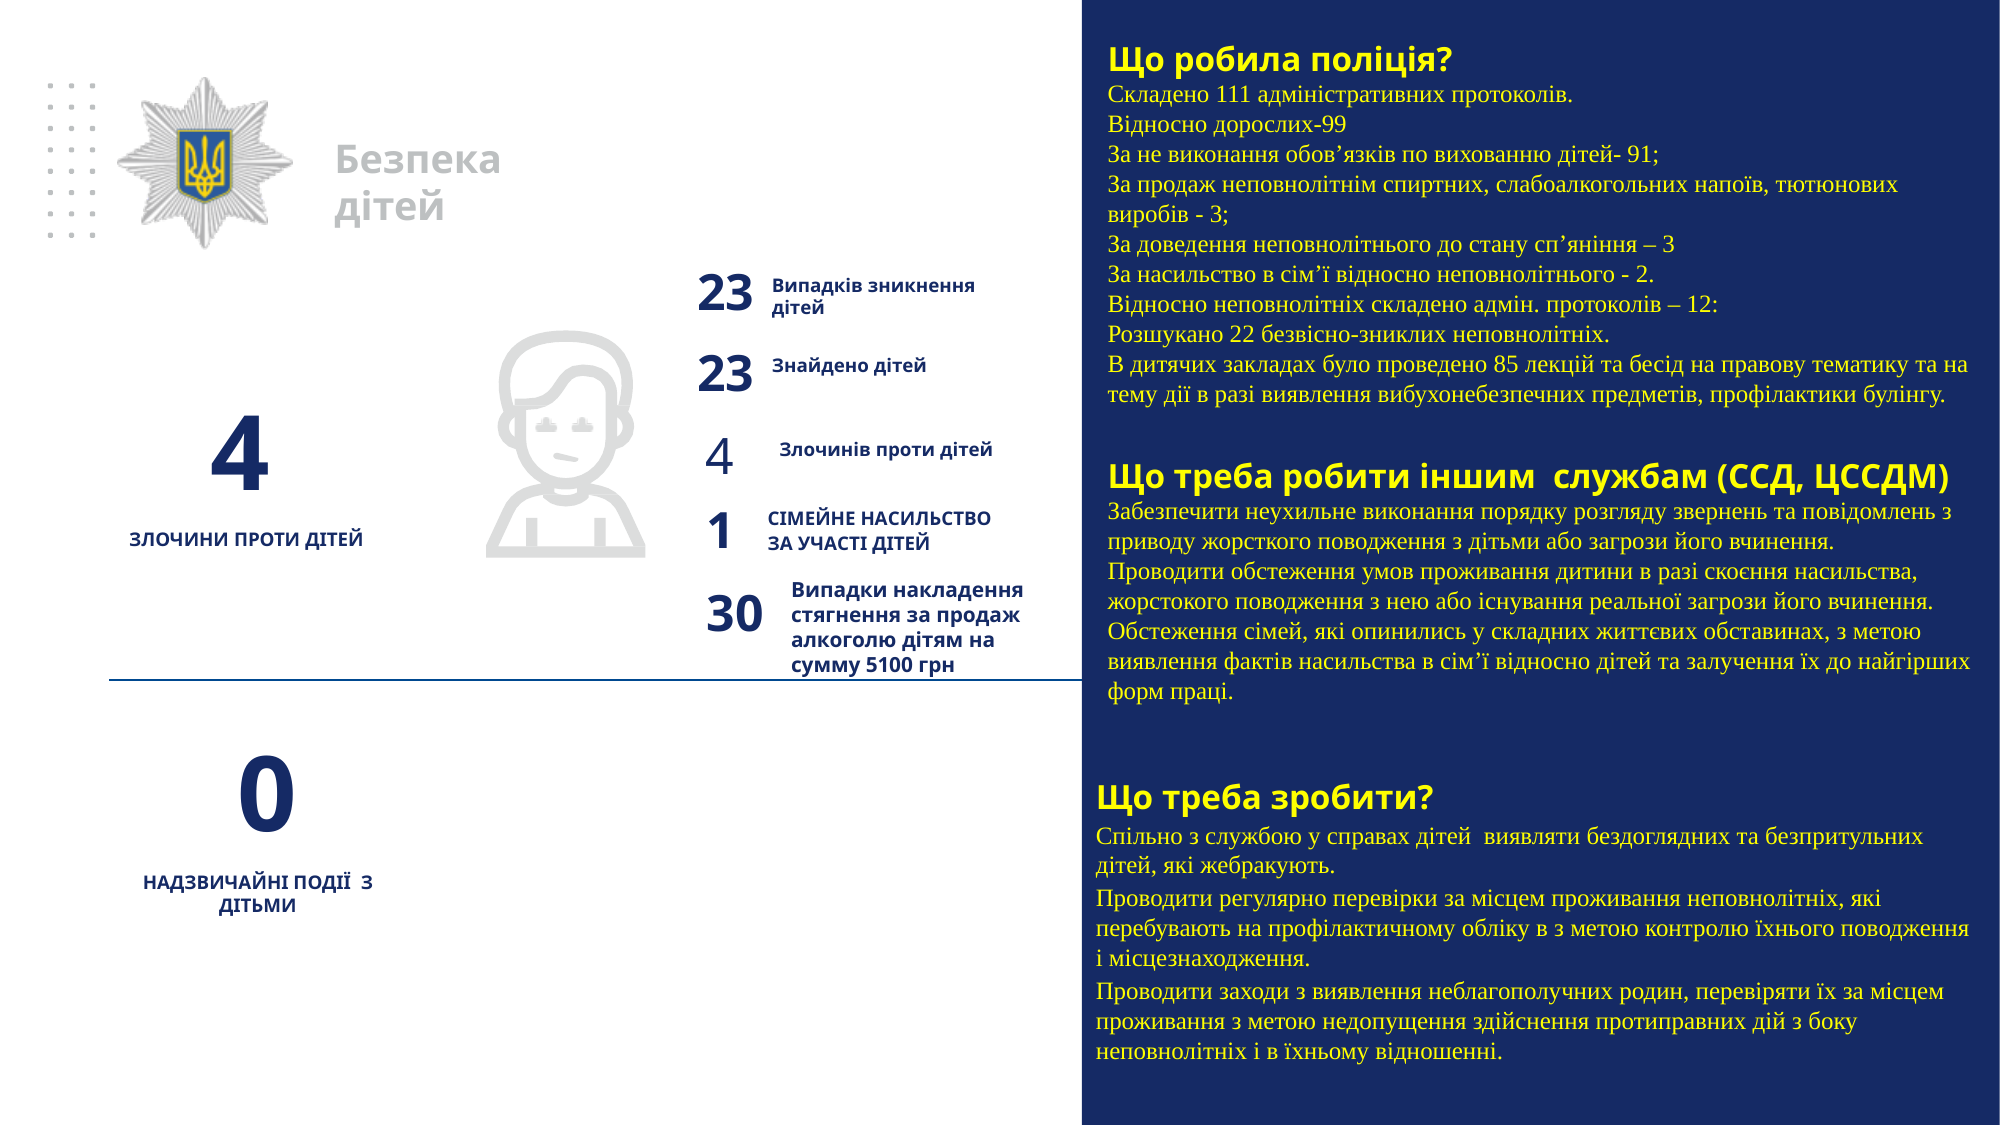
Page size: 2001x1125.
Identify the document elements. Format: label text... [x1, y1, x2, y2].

text_box Злочинів проти дітей [777, 434, 1000, 460]
text_box СІМЕЙНЕ НАСИЛЬСТВО ЗА УЧАСТІ ДІТЕЙ [807, 503, 1016, 554]
text_box [89, 125, 96, 132]
text_box [89, 83, 96, 89]
text_box Знайдено дітей [769, 351, 993, 377]
text_box Безпека дітей [332, 131, 617, 229]
text_box 0 НАДЗВИЧАЙНІ ПОДІЇ З ДІТЬМИ [127, 724, 387, 916]
text_box [68, 125, 75, 132]
text_box Випадків зникнення дітей [769, 270, 993, 319]
text_box Що треба зробити? Спільно з службою у справах дітей виявляти бездоглядних та безпритульних дітей, які жебракують. Проводити регулярно перевірки за місцем проживання неповнолітніх, які перебувають на профілактичному обліку в з метою контролю їхнього поводження і місцезнаходження. Проводити заходи з виявлення неблагополучних родин, перевіряти їх за місцем проживання з метою недопущення здійснення протиправних дій з боку неповнолітніх і в їхньому відношенні. [1093, 773, 1973, 1065]
text_box [1081, 0, 2000, 1125]
text_box Випадки накладення стягнення за продаж алкоголю дітям на сумму 5100 грн [788, 574, 1059, 677]
text_box [89, 232, 96, 238]
text_box [68, 83, 75, 89]
text_box [89, 190, 96, 196]
text_box [89, 147, 96, 153]
text_box [68, 104, 75, 110]
text_box [68, 168, 75, 174]
text_box [47, 125, 53, 132]
text_box 23 [695, 257, 830, 321]
text_box 30 [704, 578, 807, 641]
text_box [89, 168, 96, 174]
text_box [89, 104, 96, 110]
text_box [68, 232, 75, 238]
text_box 4 ЗЛОЧИНИ ПРОТИ ДІТЕЙ [127, 384, 387, 551]
text_box Що робила поліція? Складено 111 адміністративних протоколів. Відносно дорослих-99 За не виконання обов’язків по вихованню дітей- 91; За продаж неповнолітнім спиртних, слабоалкогольних напоїв, тютюнових виробів - 3; За доведення неповнолітнього до стану сп’яніння – 3 За насильство в сім’ї відносно неповнолітнього - 2. Відносно неповнолітніх складено адмін. протоколів – 12: Розшукано 22 безвісно-зниклих неповнолітніх. В дитячих закладах було проведено 85 лекцій та бесід на правову тематику та на тему дії в разі виявлення вибухонебезпечних предметів, профілактики булінгу. [1105, 35, 1973, 408]
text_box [485, 330, 646, 558]
text_box [68, 190, 75, 196]
text_box 4 [702, 421, 838, 485]
text_box 23 [695, 338, 830, 401]
text_box [89, 211, 96, 217]
picture [117, 77, 294, 254]
text_box [68, 147, 75, 153]
text_box Що треба робити іншим службам (ССД, ЦССДМ) Забезпечити неухильне виконання порядку розгляду звернень та повідомлень з приводу жорсткого поводження з дітьми або загрози його вчинення. Проводити обстеження умов проживання дитини в разі скоєння насильства, жорстокого поводження з нею або існування реальної загрози його вчинення. Обстеження сімей, які опинились у складних життєвих обставинах, з метою виявлення фактів насильства в сім’ї відносно дітей та залучення їх до найгірших форм праці. [1105, 452, 2000, 705]
text_box [68, 211, 75, 217]
text_box 1 [704, 496, 807, 559]
